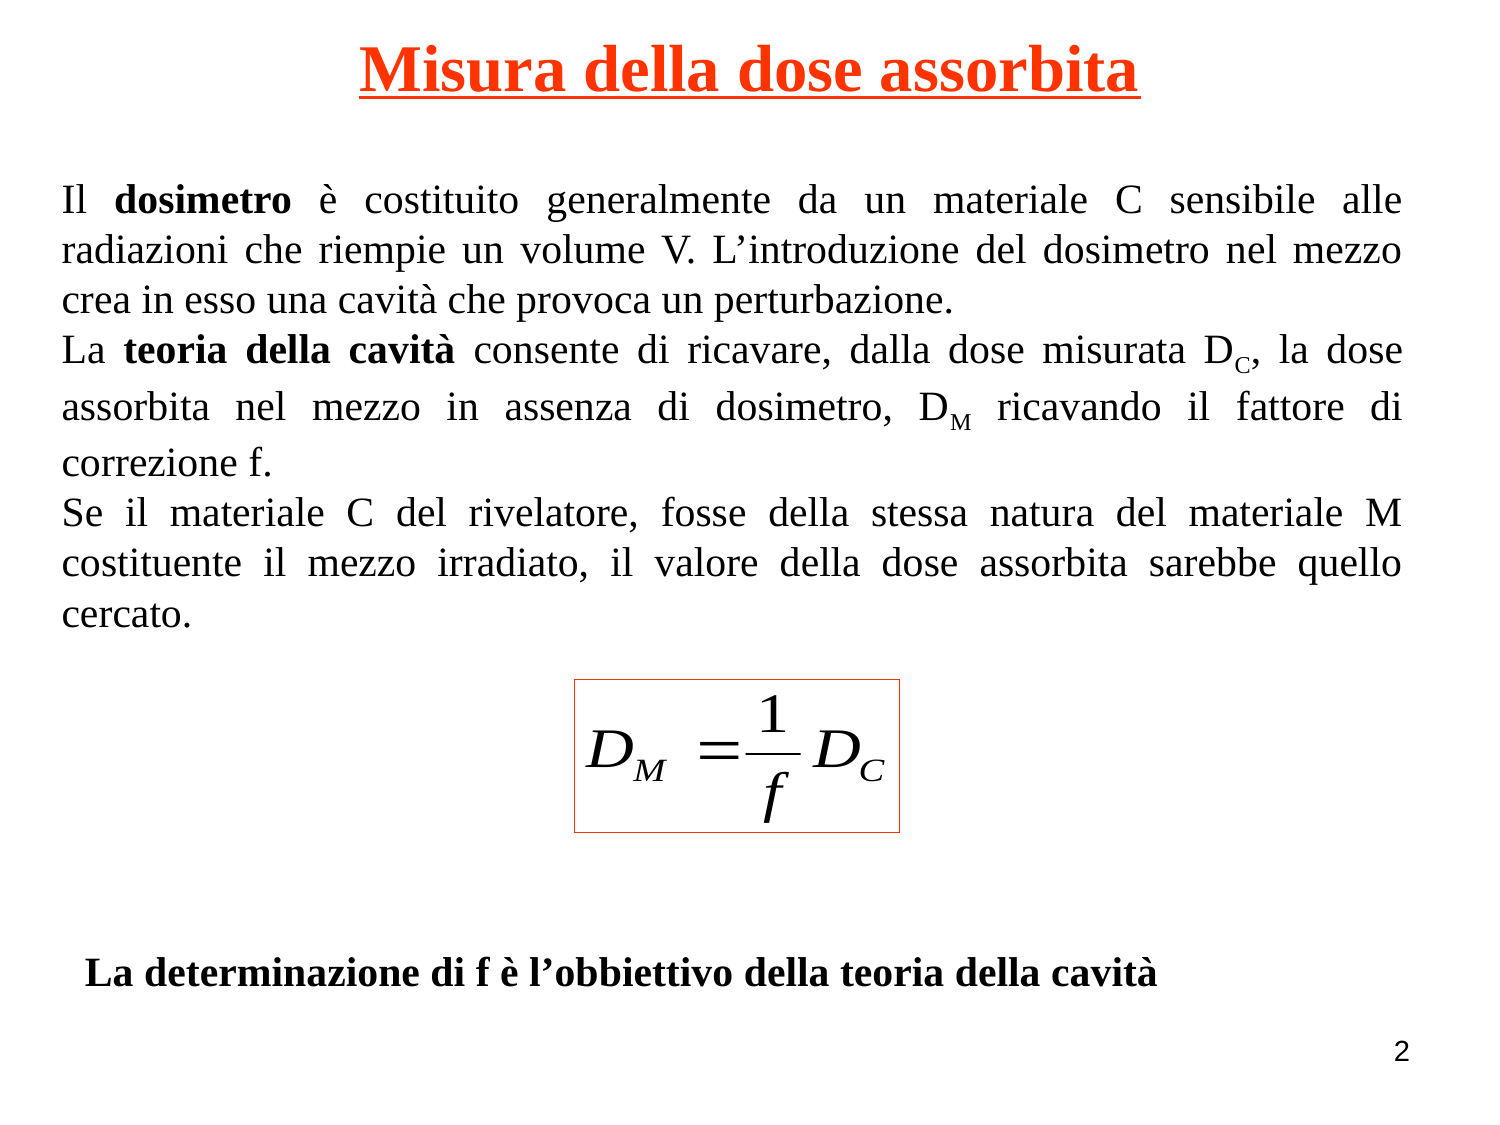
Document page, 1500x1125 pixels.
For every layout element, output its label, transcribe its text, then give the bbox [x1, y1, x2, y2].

text_box Misura della dose assorbita [74, 19, 1425, 112]
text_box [573, 679, 900, 834]
text_box La determinazione di f è l’obbiettivo della teoria della cavità [70, 937, 1231, 1003]
text_box Il dosimetro è costituito generalmente da un materiale C sensibile alle radiazioni che riempie un volume V. L’introduzione del dosimetro nel mezzo crea in esso una cavità che provoca un perturbazione. La teoria della cavità consente di ricavare, dalla dose misurata DC, la dose assorbita nel mezzo in assenza di dosimetro, DM ricavando il fattore di correzione f. Se il materiale C del rivelatore, fosse della stessa natura del materiale M costituente il mezzo irradiato, il valore della dose assorbita sarebbe quello cercato. [46, 164, 1418, 643]
slide_number 2 [1074, 1024, 1426, 1103]
